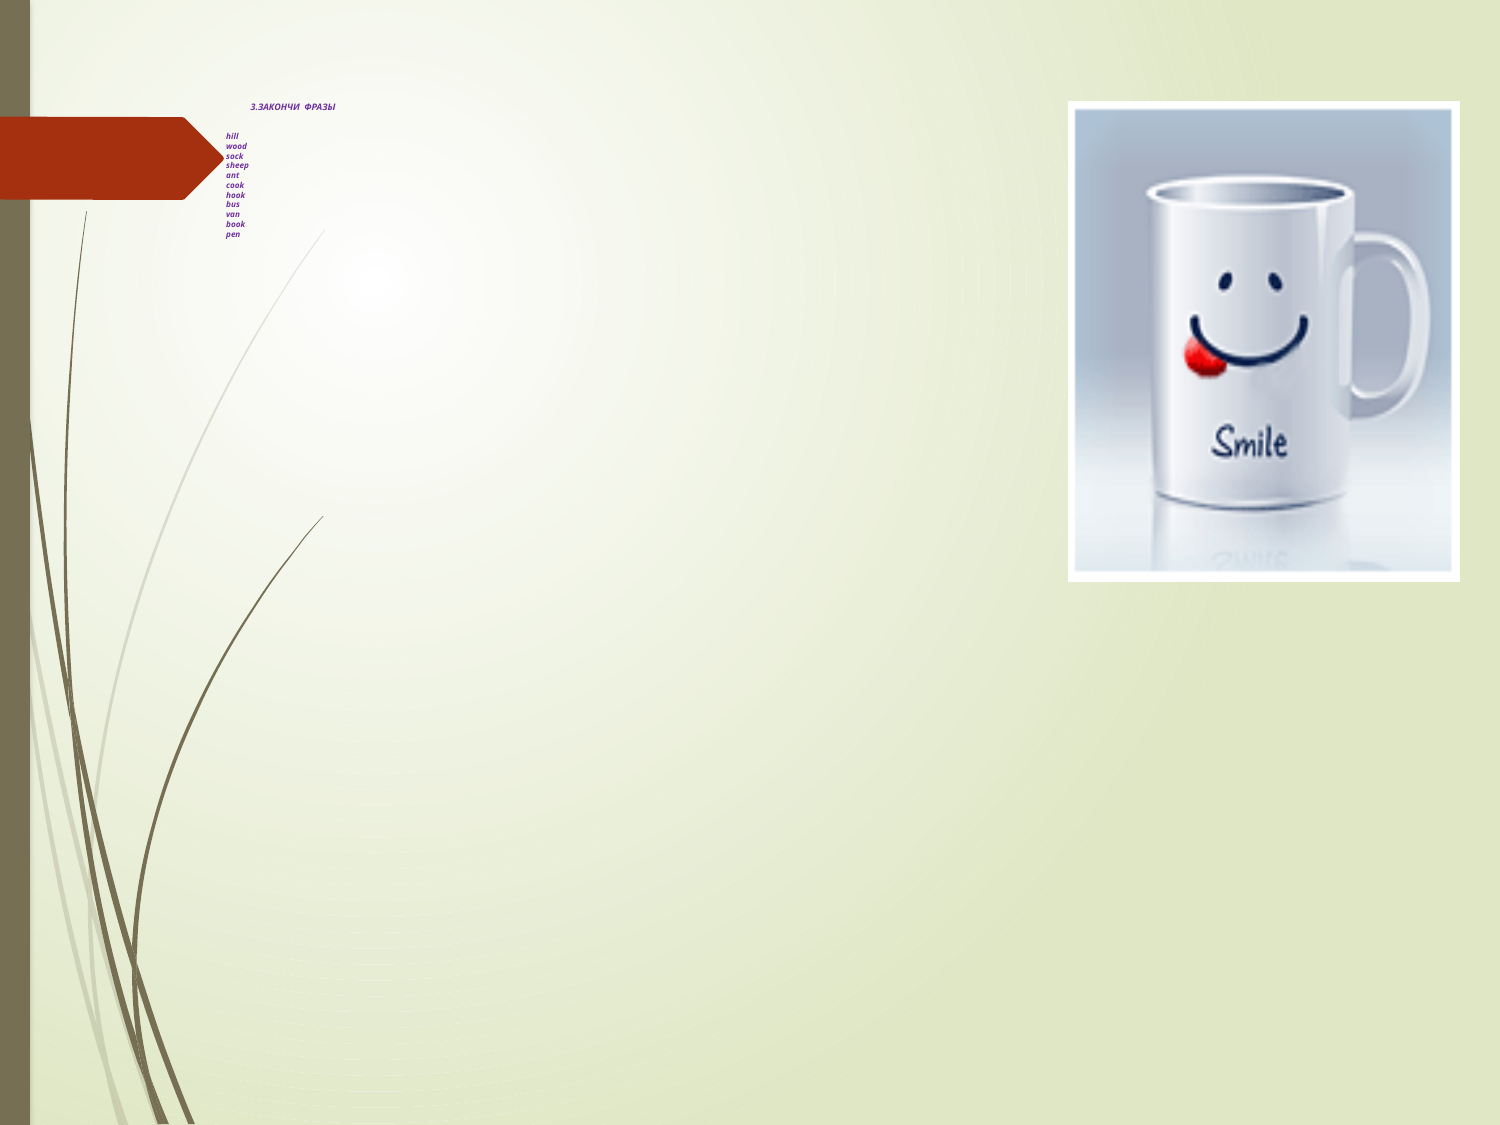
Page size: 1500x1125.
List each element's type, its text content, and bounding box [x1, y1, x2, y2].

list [1068, 101, 1460, 582]
title 3.ЗАКОНЧИ ФРАЗЫ hill wood sock sheep ant cook hook bus van book pen [210, 93, 1301, 271]
